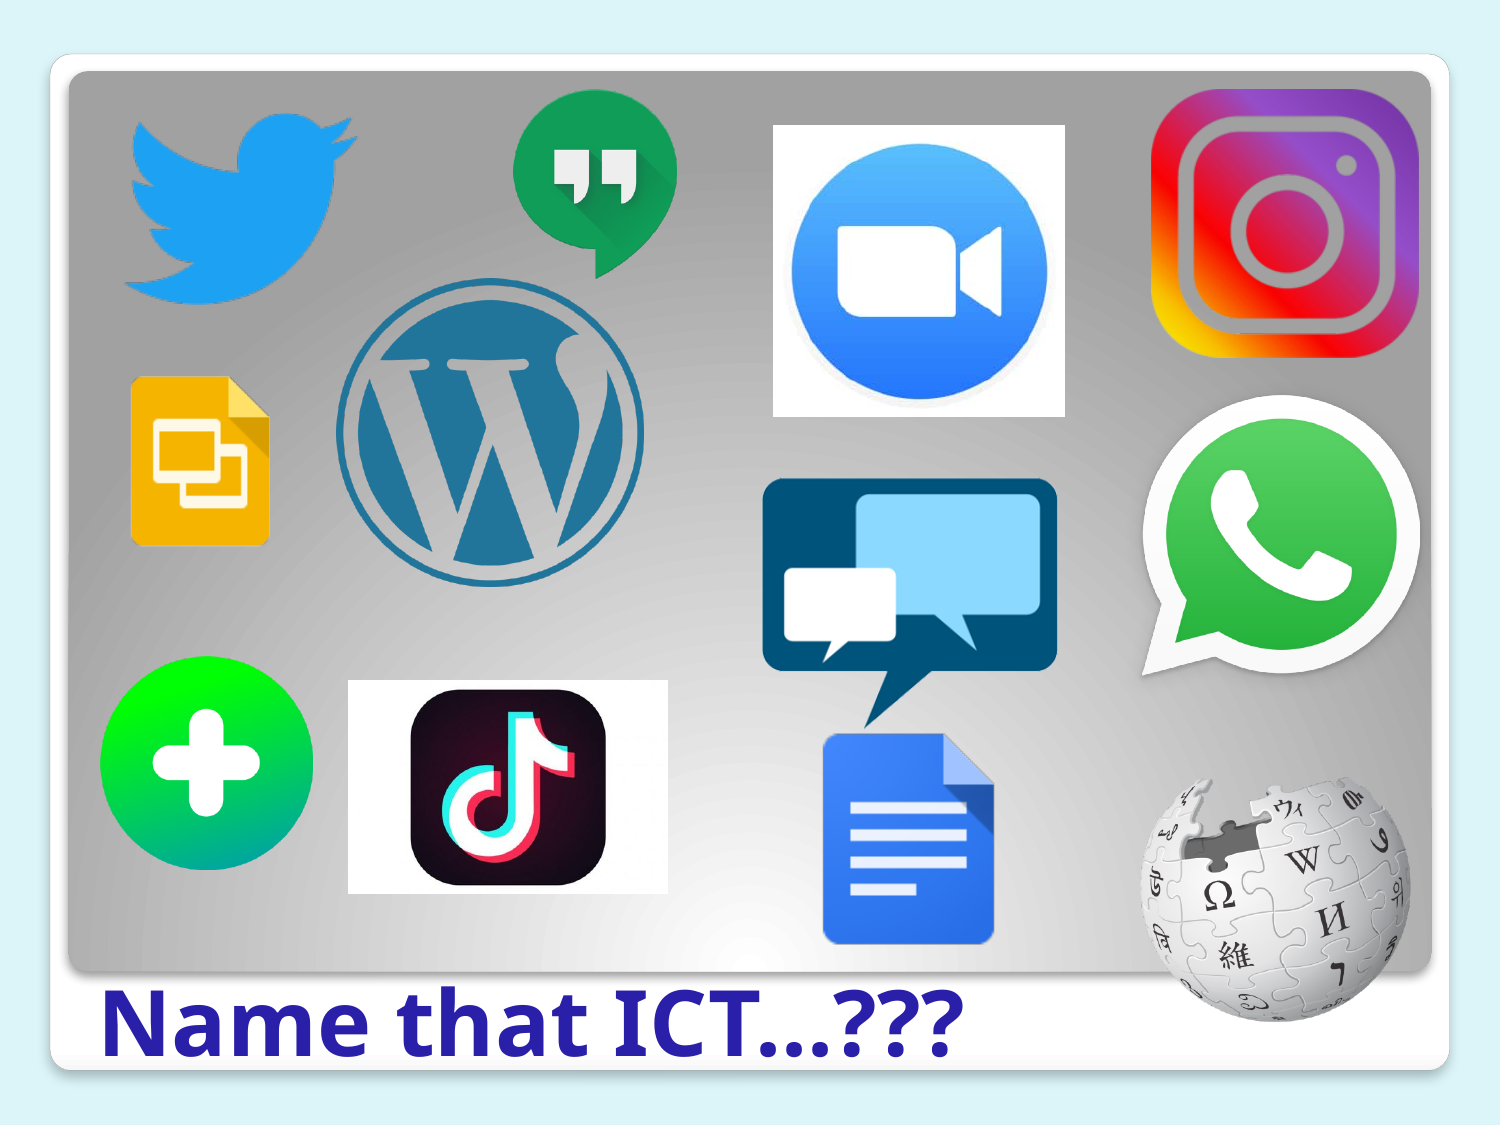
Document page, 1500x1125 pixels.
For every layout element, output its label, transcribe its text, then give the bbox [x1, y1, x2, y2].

picture [348, 680, 668, 894]
picture [123, 89, 677, 587]
picture [100, 361, 301, 562]
picture [1139, 774, 1412, 1024]
picture [1115, 373, 1446, 705]
picture [1151, 89, 1420, 358]
picture [773, 125, 1066, 417]
picture [749, 444, 1070, 964]
picture [100, 656, 314, 870]
title Name that ICT...??? [82, 893, 1425, 1083]
